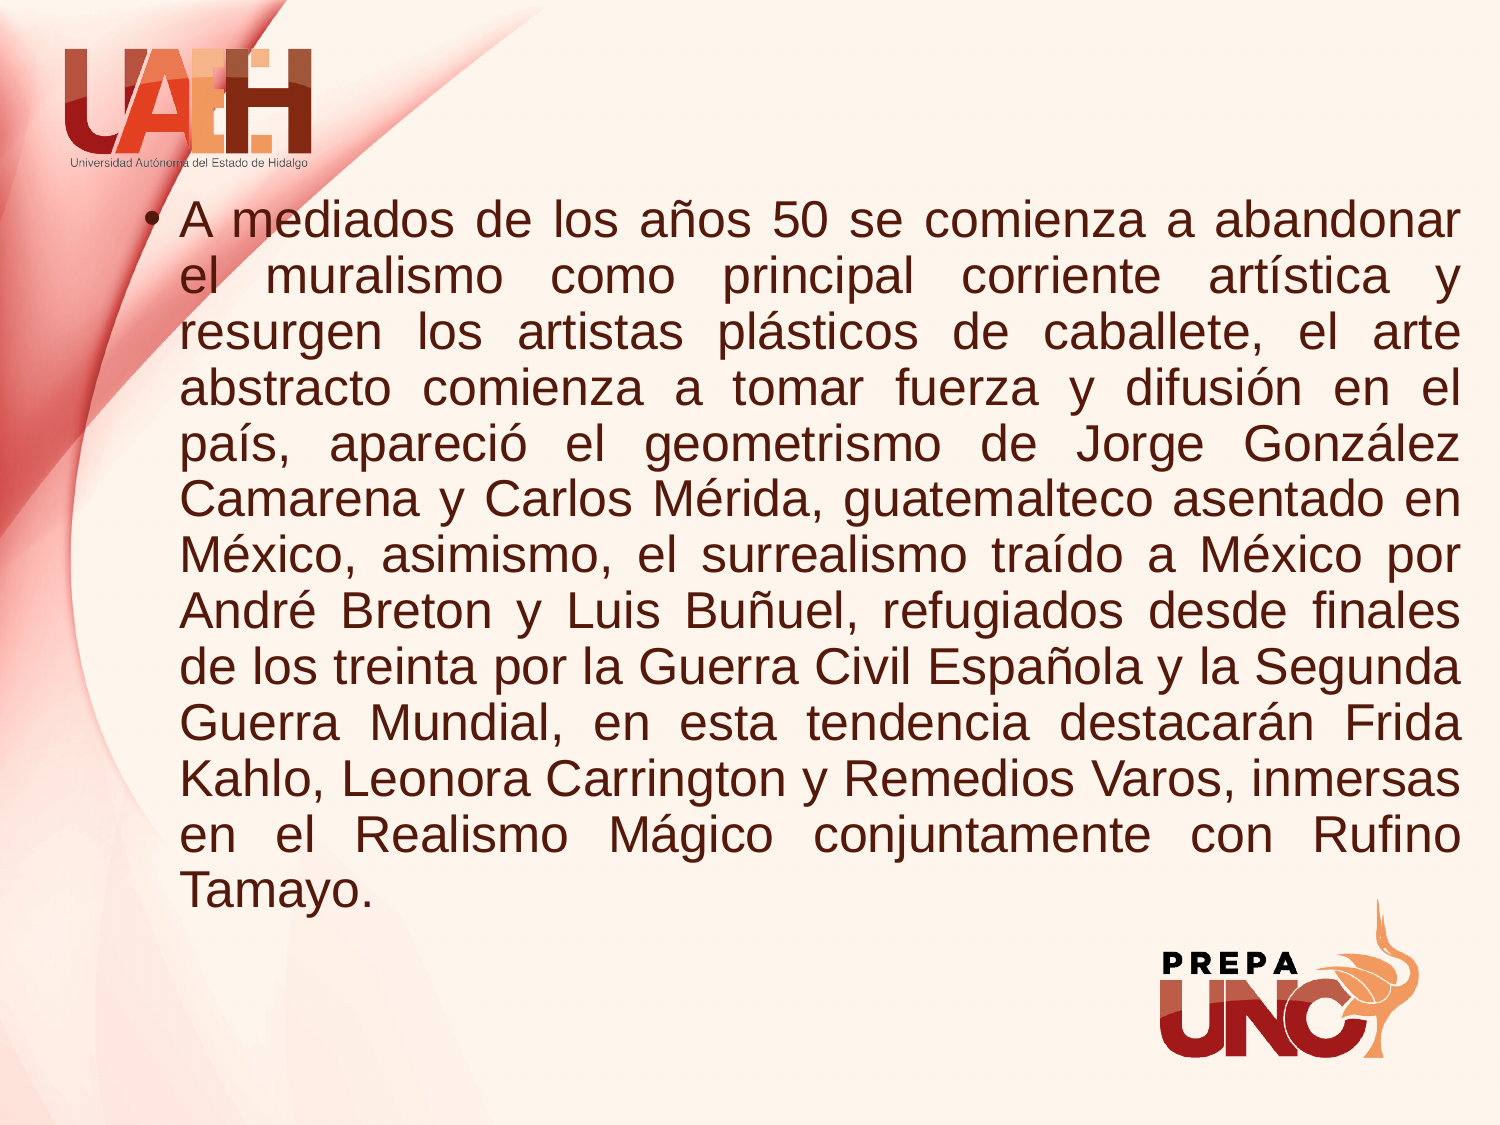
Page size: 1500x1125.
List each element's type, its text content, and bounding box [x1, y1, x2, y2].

picture [0, 0, 1500, 1125]
list A mediados de los años 50 se comienza a abandonar el muralismo como principal corriente artística y resurgen los artistas plásticos de caballete, el arte abstracto comienza a tomar fuerza y difusión en el país, apareció el geometrismo de Jorge González Camarena y Carlos Mérida, guatemalteco asentado en México, asimismo, el surrealismo traído a México por André Breton y Luis Buñuel, refugiados desde finales de los treinta por la Guerra Civil Española y la Segunda Guerra Mundial, en esta tendencia destacarán Frida Kahlo, Leonora Carrington y Remedios Varos, inmersas en el Realismo Mágico conjuntamente con Rufino Tamayo. [128, 185, 1479, 928]
